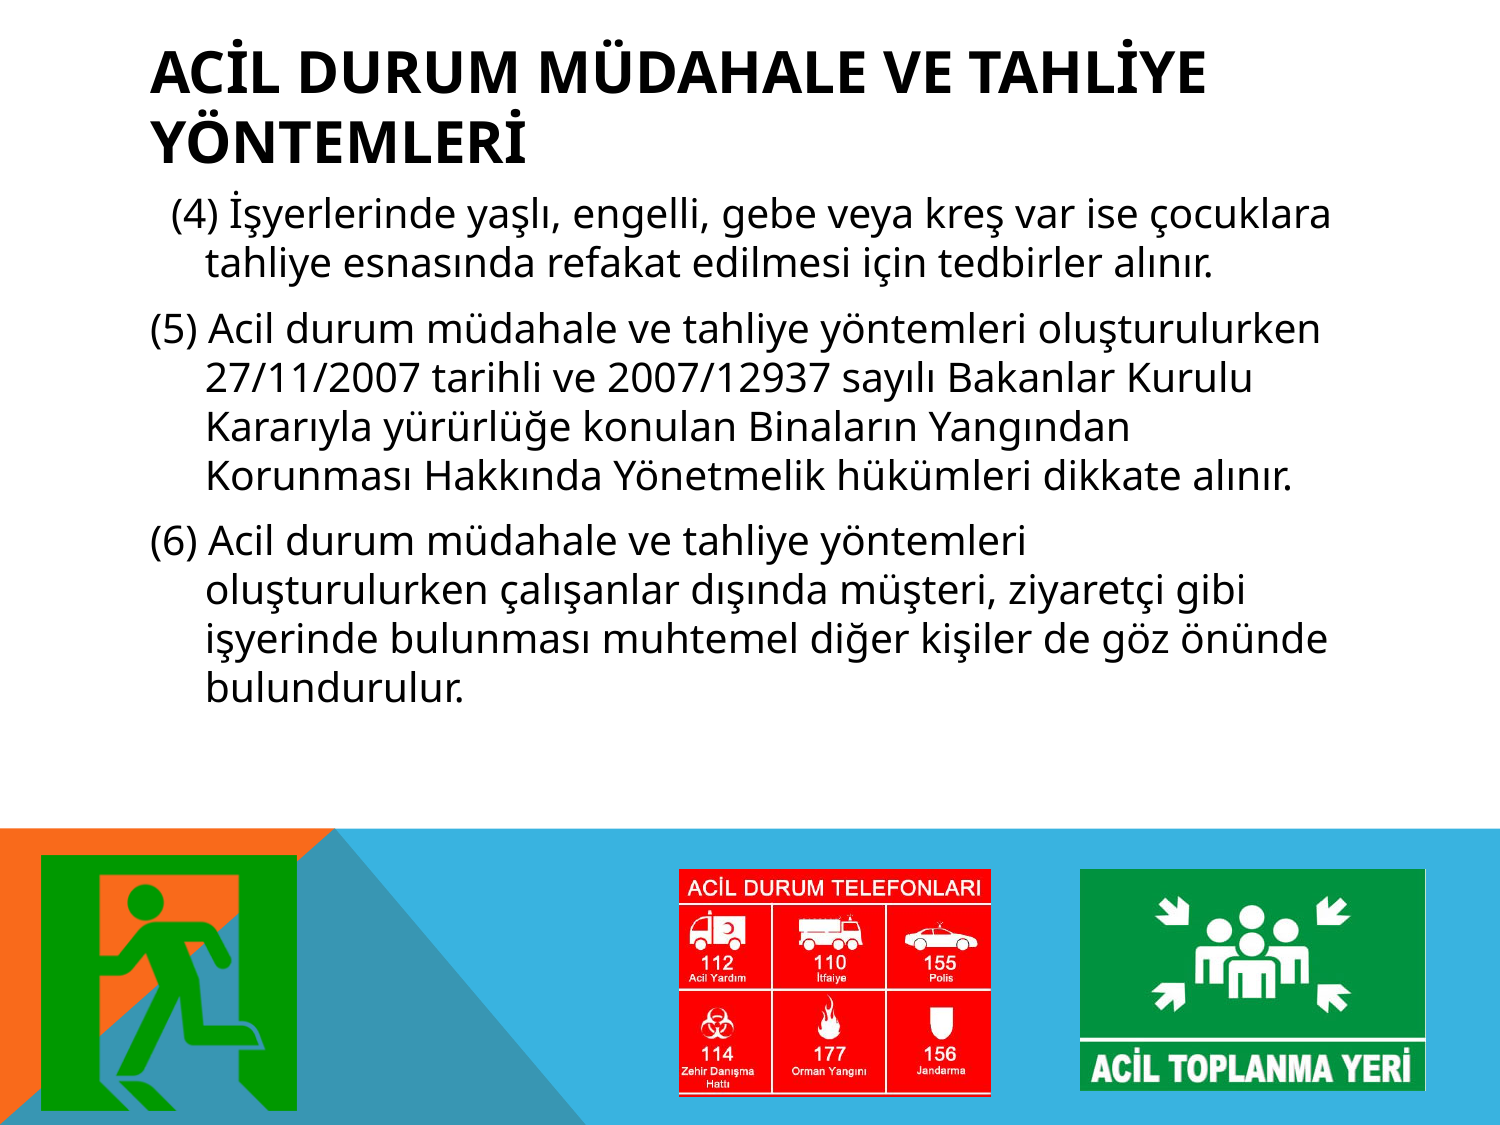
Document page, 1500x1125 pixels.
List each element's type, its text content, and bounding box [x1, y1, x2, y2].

title Acil durum müdahale ve tahliye yöntemleri [135, 60, 1369, 150]
picture [678, 869, 991, 1097]
list (4) İşyerlerinde yaşlı, engelli, gebe veya kreş var ise çocuklara tahliye esnasında refakat edilmesi için tedbirler alınır. (5) Acil durum müdahale ve tahliye yöntemleri oluşturulurken 27/11/2007 tarihli ve 2007/12937 sayılı Bakanlar Kurulu Kararıyla yürürlüğe konulan Binaların Yangından Korunması Hakkında Yönetmelik hükümleri dikkate alınır. (6) Acil durum müdahale ve tahliye yöntemleri oluşturulurken çalışanlar dışında müşteri, ziyaretçi gibi işyerinde bulunması muhtemel diğer kişiler de göz önünde bulundurulur. [135, 180, 1369, 768]
picture [1080, 869, 1426, 1092]
picture [40, 855, 297, 1111]
